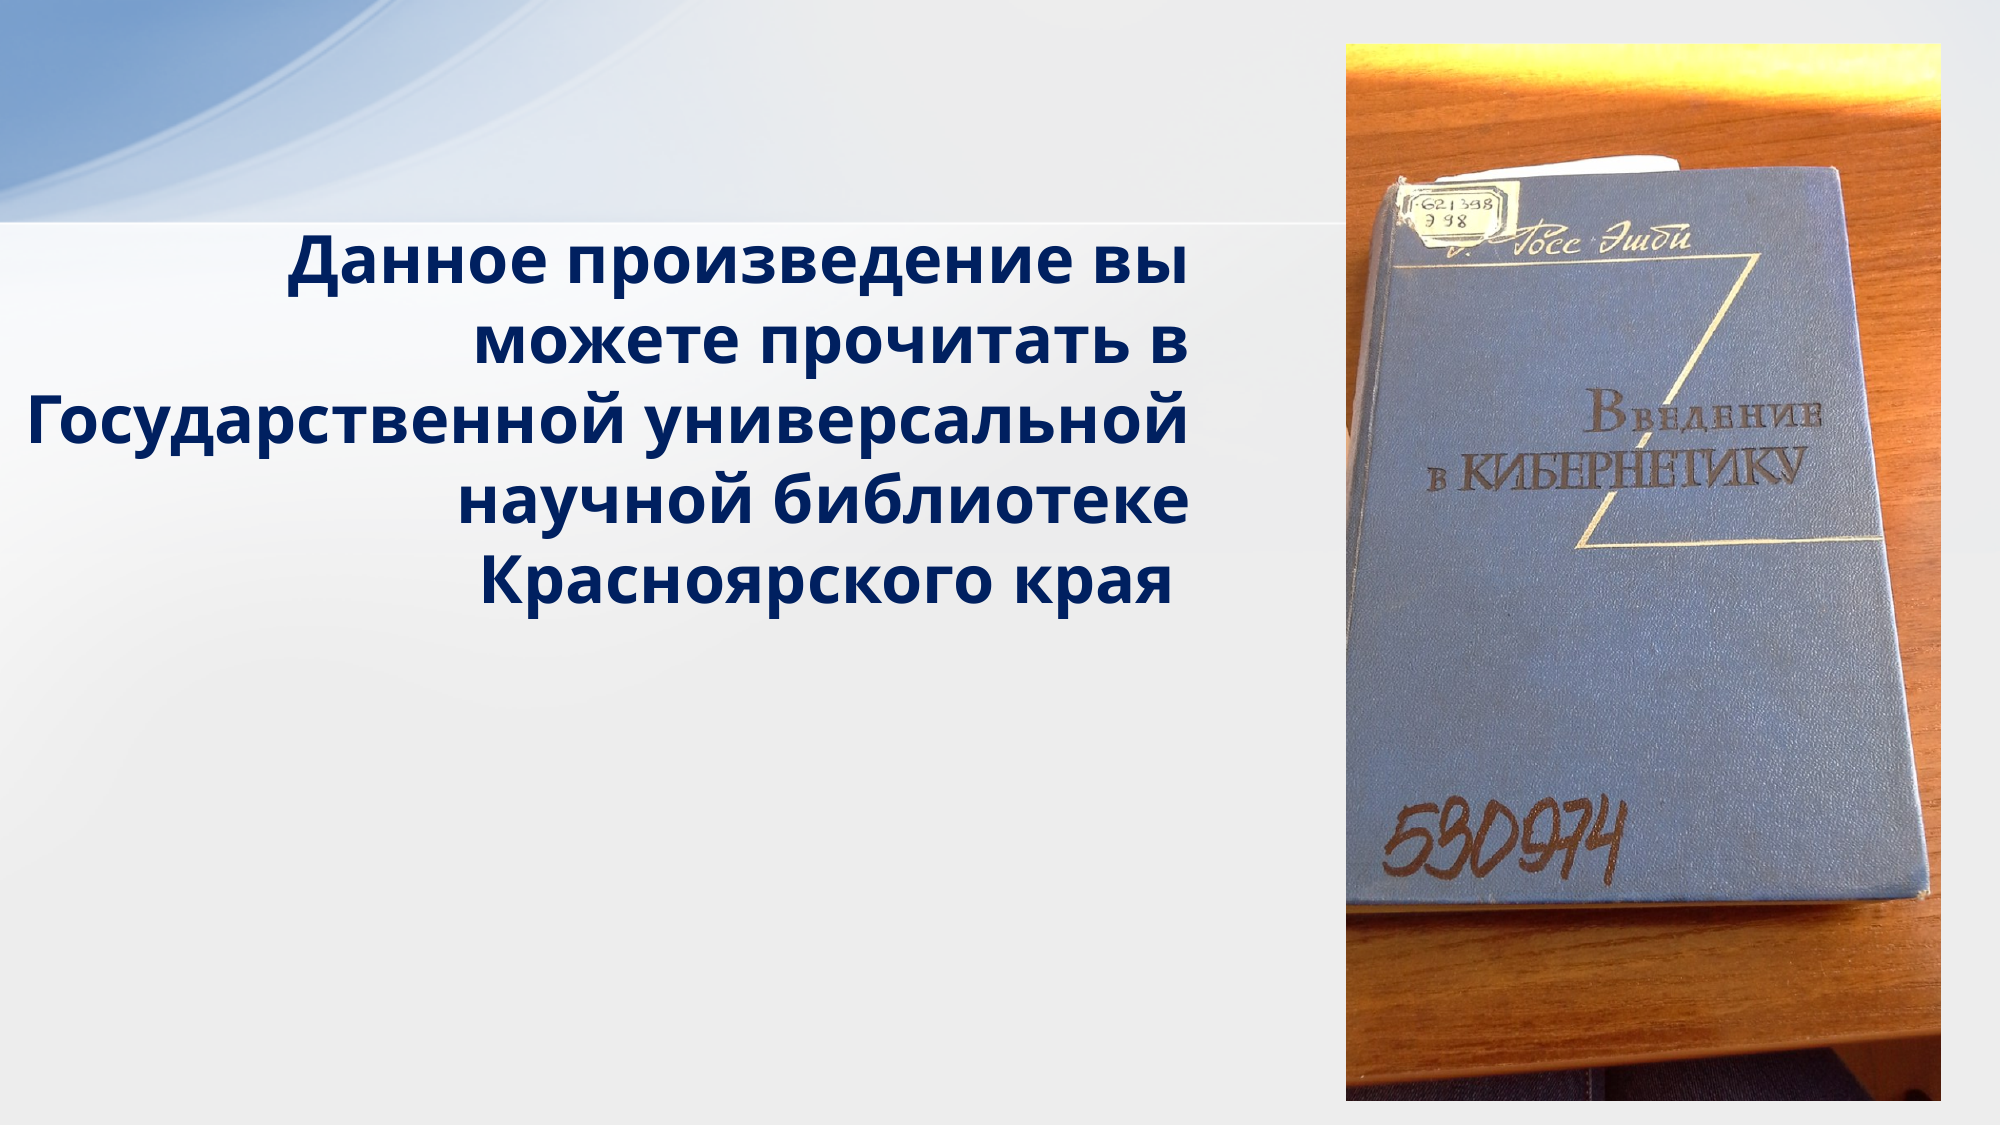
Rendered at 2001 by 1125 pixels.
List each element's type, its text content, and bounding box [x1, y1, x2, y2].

picture [0, 849, 2000, 1125]
picture [0, 0, 2000, 274]
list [1113, 274, 2000, 871]
text_box Данное произведение вы можете прочитать в Государственной универсальной научной библиотеке Красноярского края [0, 209, 1206, 849]
